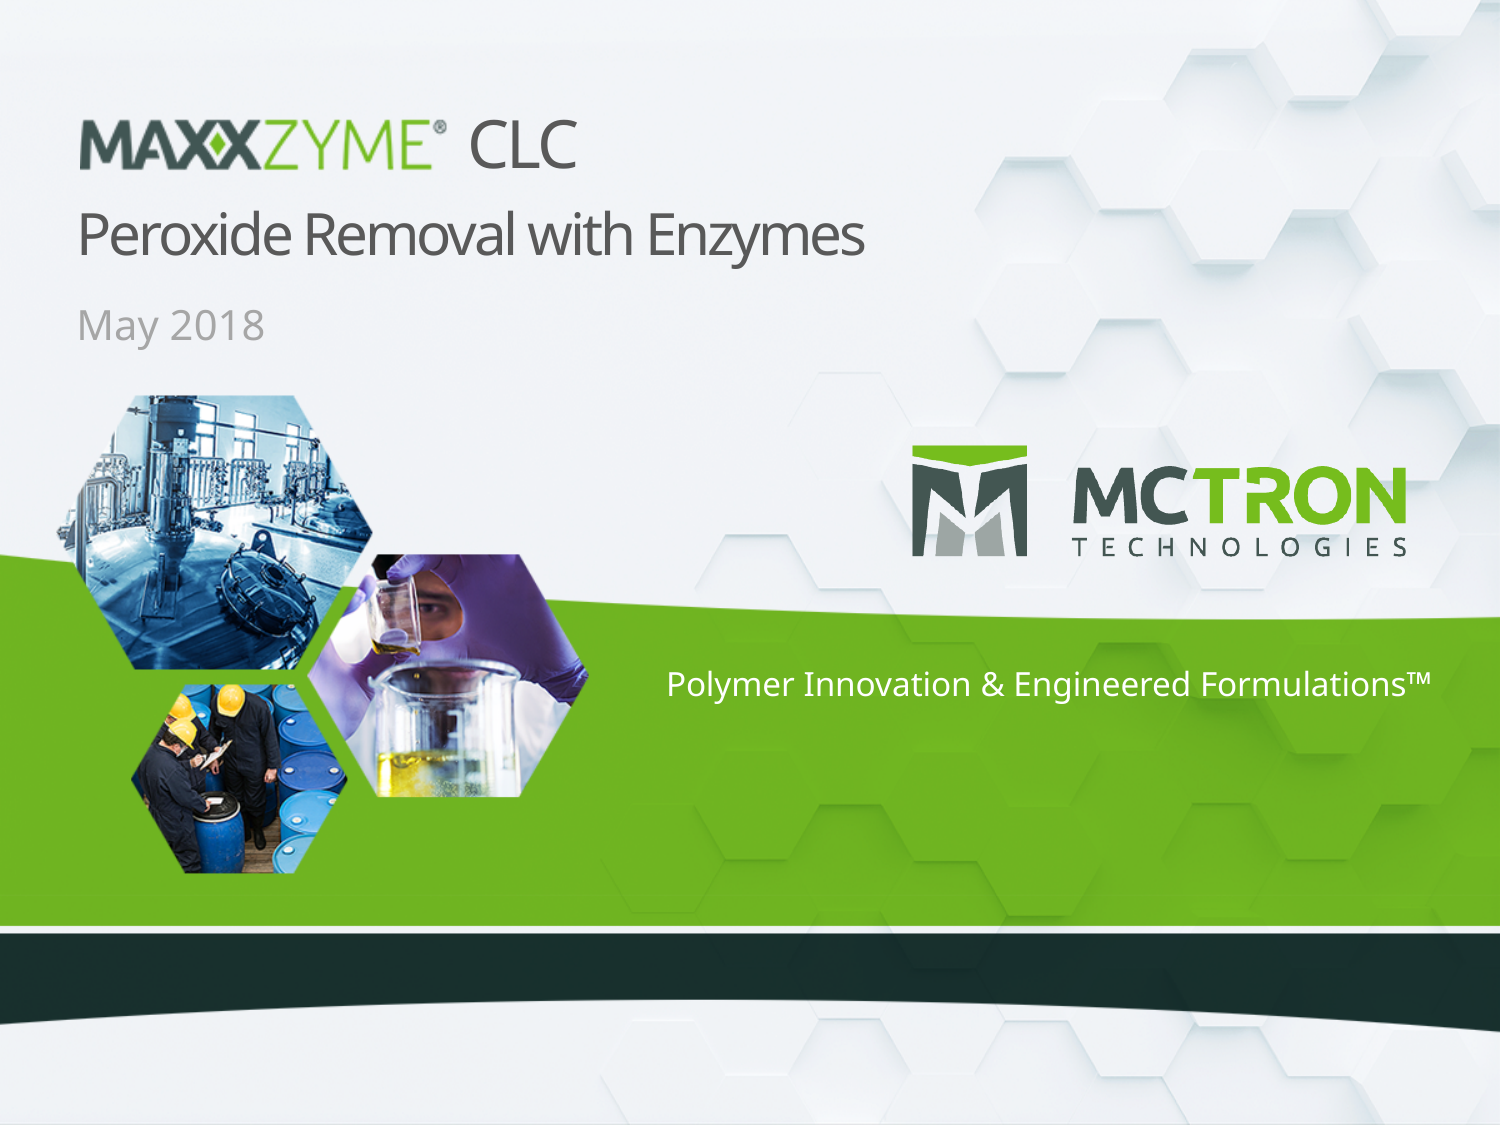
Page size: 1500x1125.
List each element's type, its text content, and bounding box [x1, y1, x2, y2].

text_box CLC [452, 89, 597, 190]
picture [0, 0, 1500, 1125]
subtitle May 2018 [61, 291, 778, 380]
title Peroxide Removal with Enzymes [61, 174, 927, 275]
